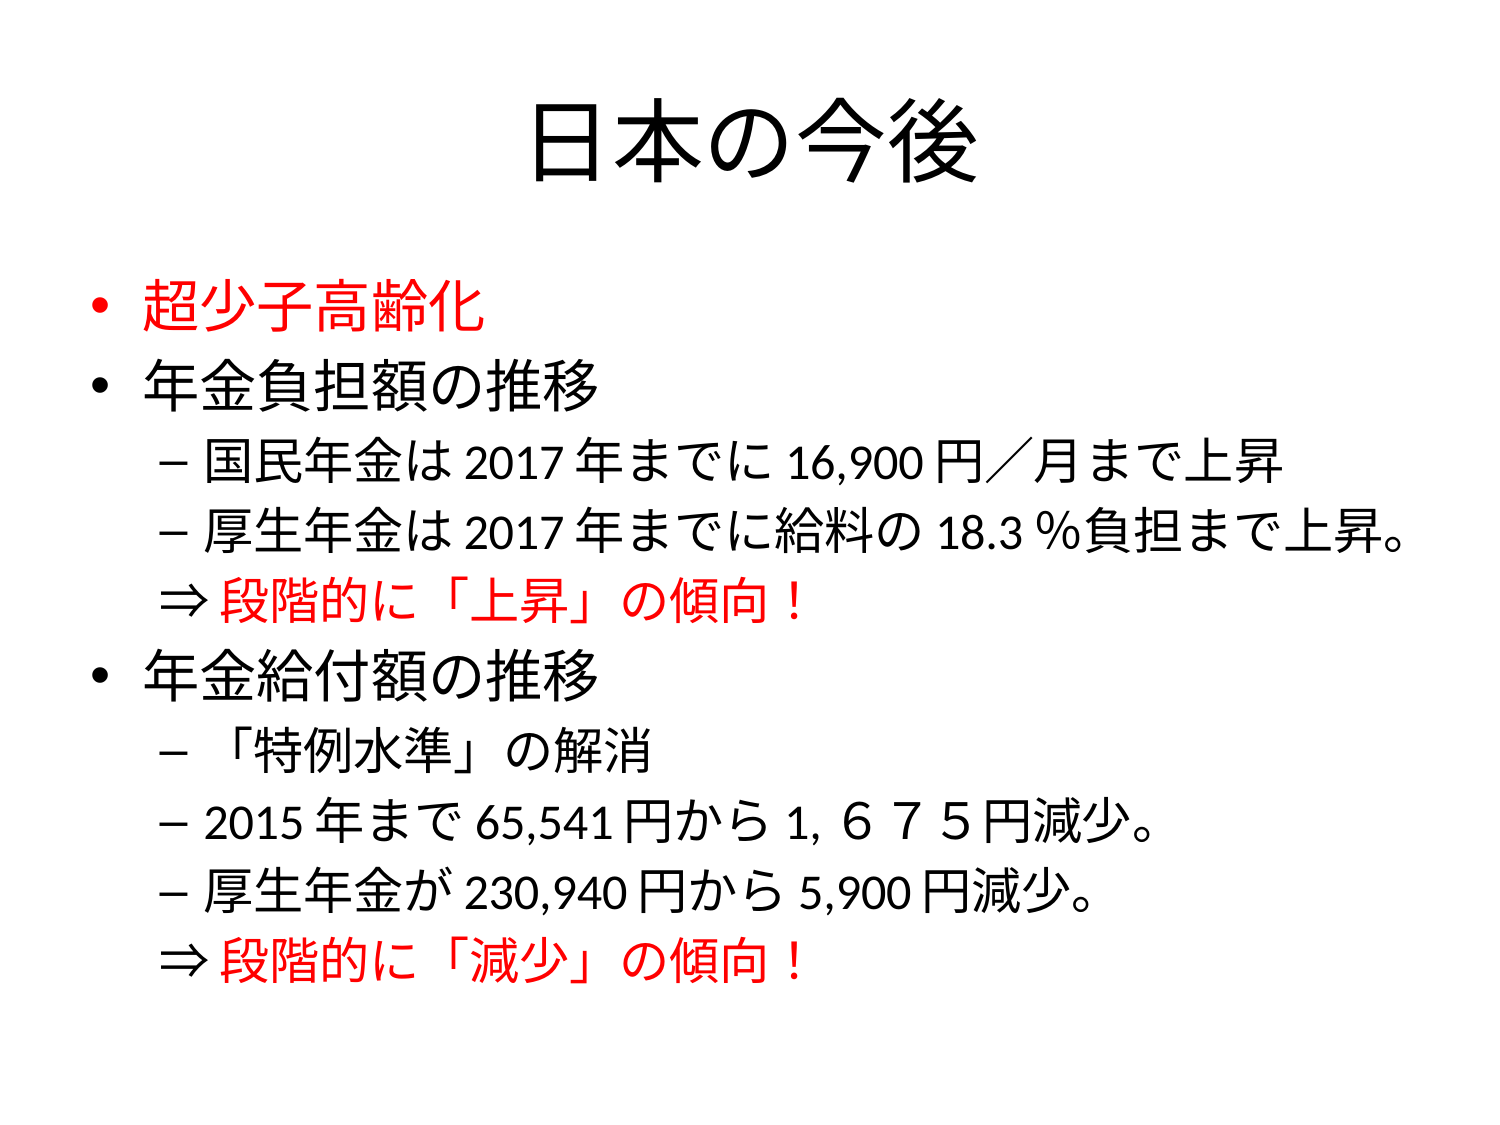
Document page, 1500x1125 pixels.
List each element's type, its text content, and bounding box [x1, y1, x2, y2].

title 日本の今後 [75, 45, 1425, 233]
list 超少子高齢化 年金負担額の推移 国民年金は2017年までに16,900円／月まで上昇 厚生年金は2017年までに給料の18.3％負担まで上昇。 ⇒段階的に「上昇」の傾向！ 年金給付額の推移 「特例水準」の解消 2015年まで65,541円から1,６７５円減少。 厚生年金が230,940円から5,900円減少。 ⇒段階的に「減少」の傾向！ [75, 262, 1425, 1005]
